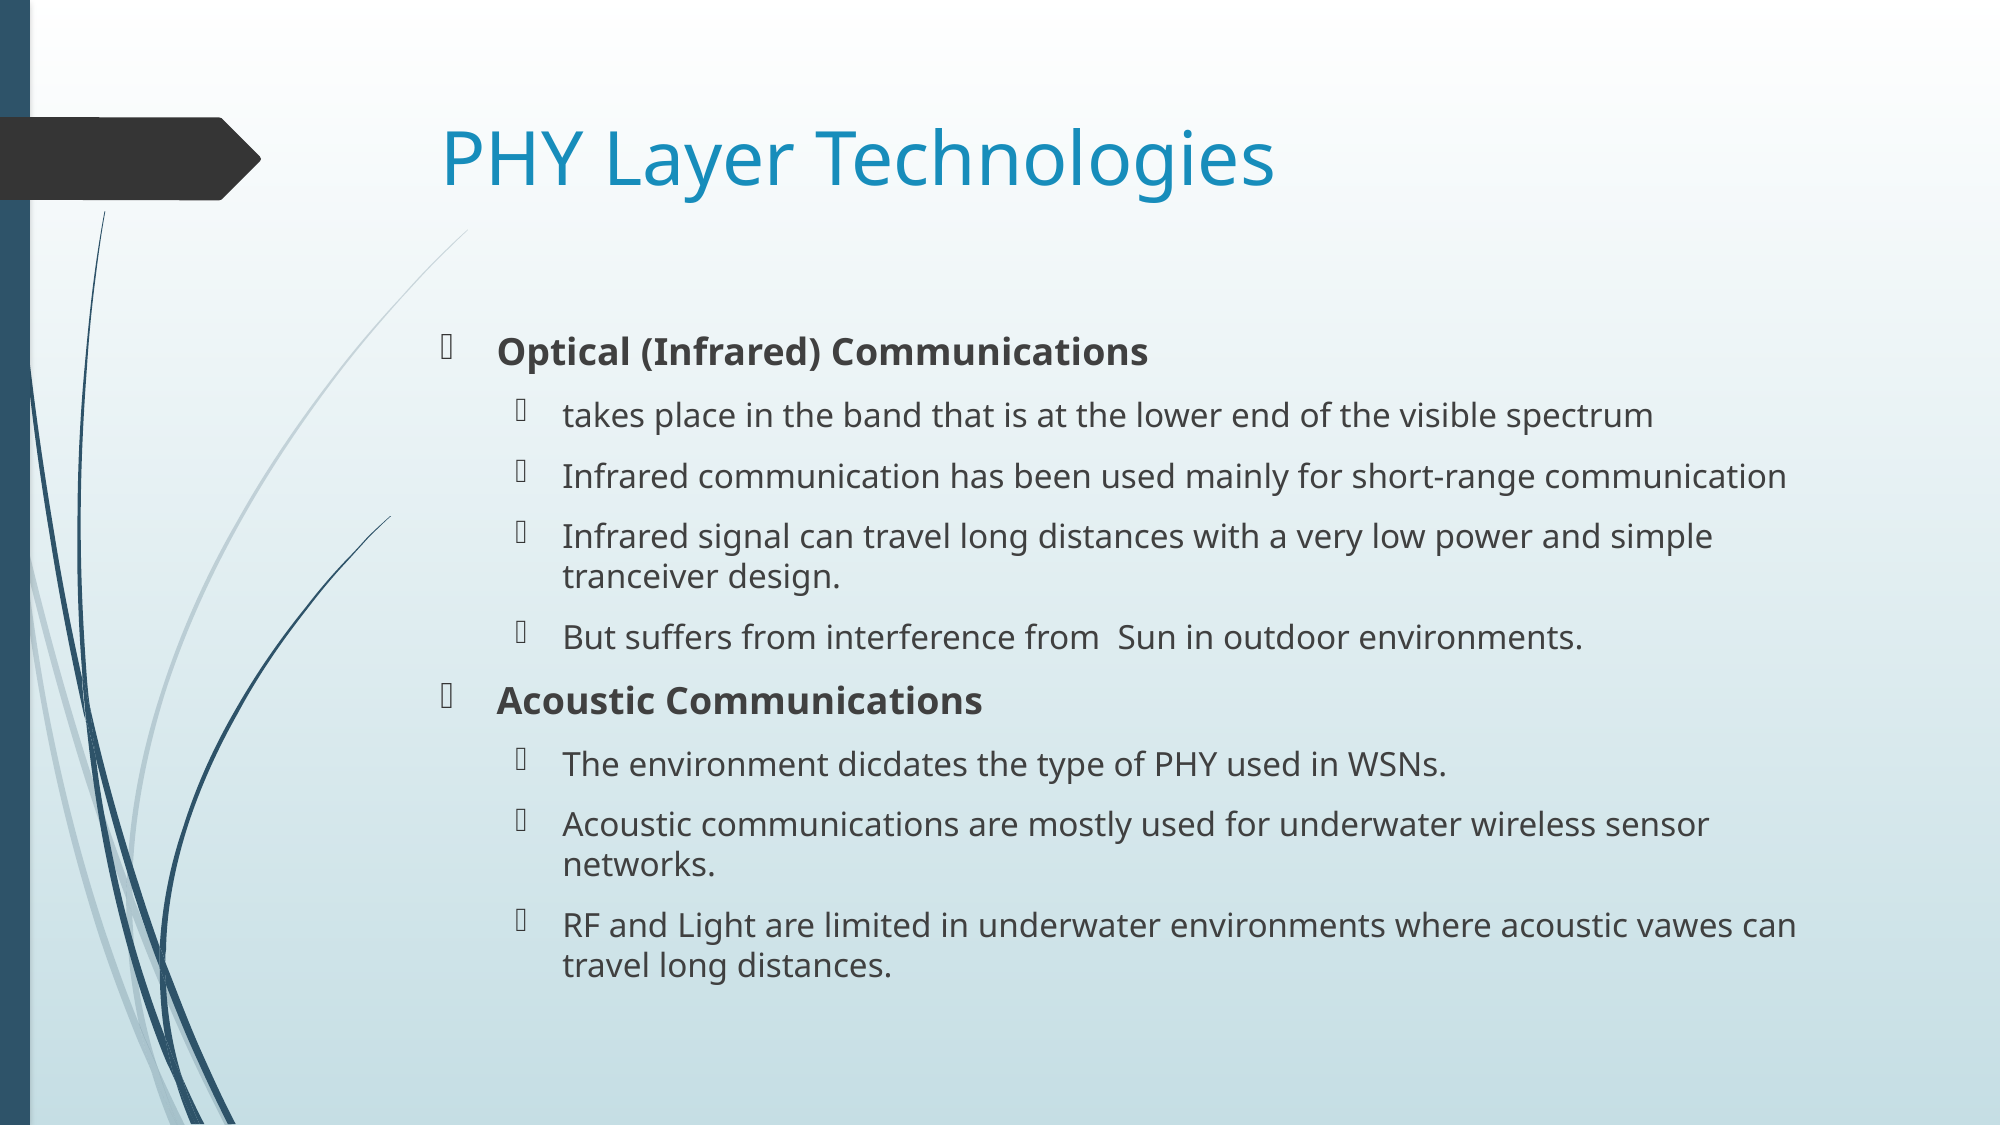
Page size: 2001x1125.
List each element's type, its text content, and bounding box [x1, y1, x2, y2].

list Optical (Infrared) Communications takes place in the band that is at the lower end of the visible spectrum Infrared communication has been used mainly for short-range communication Infrared signal can travel long distances with a very low power and simple tranceiver design. But suffers from interference from Sun in outdoor environments. Acoustic Communications The environment dicdates the type of PHY used in WSNs. Acoustic communications are mostly used for underwater wireless sensor networks. RF and Light are limited in underwater environments where acoustic vawes can travel long distances. [425, 260, 1888, 1086]
title PHY Layer Technologies [425, 102, 1888, 260]
